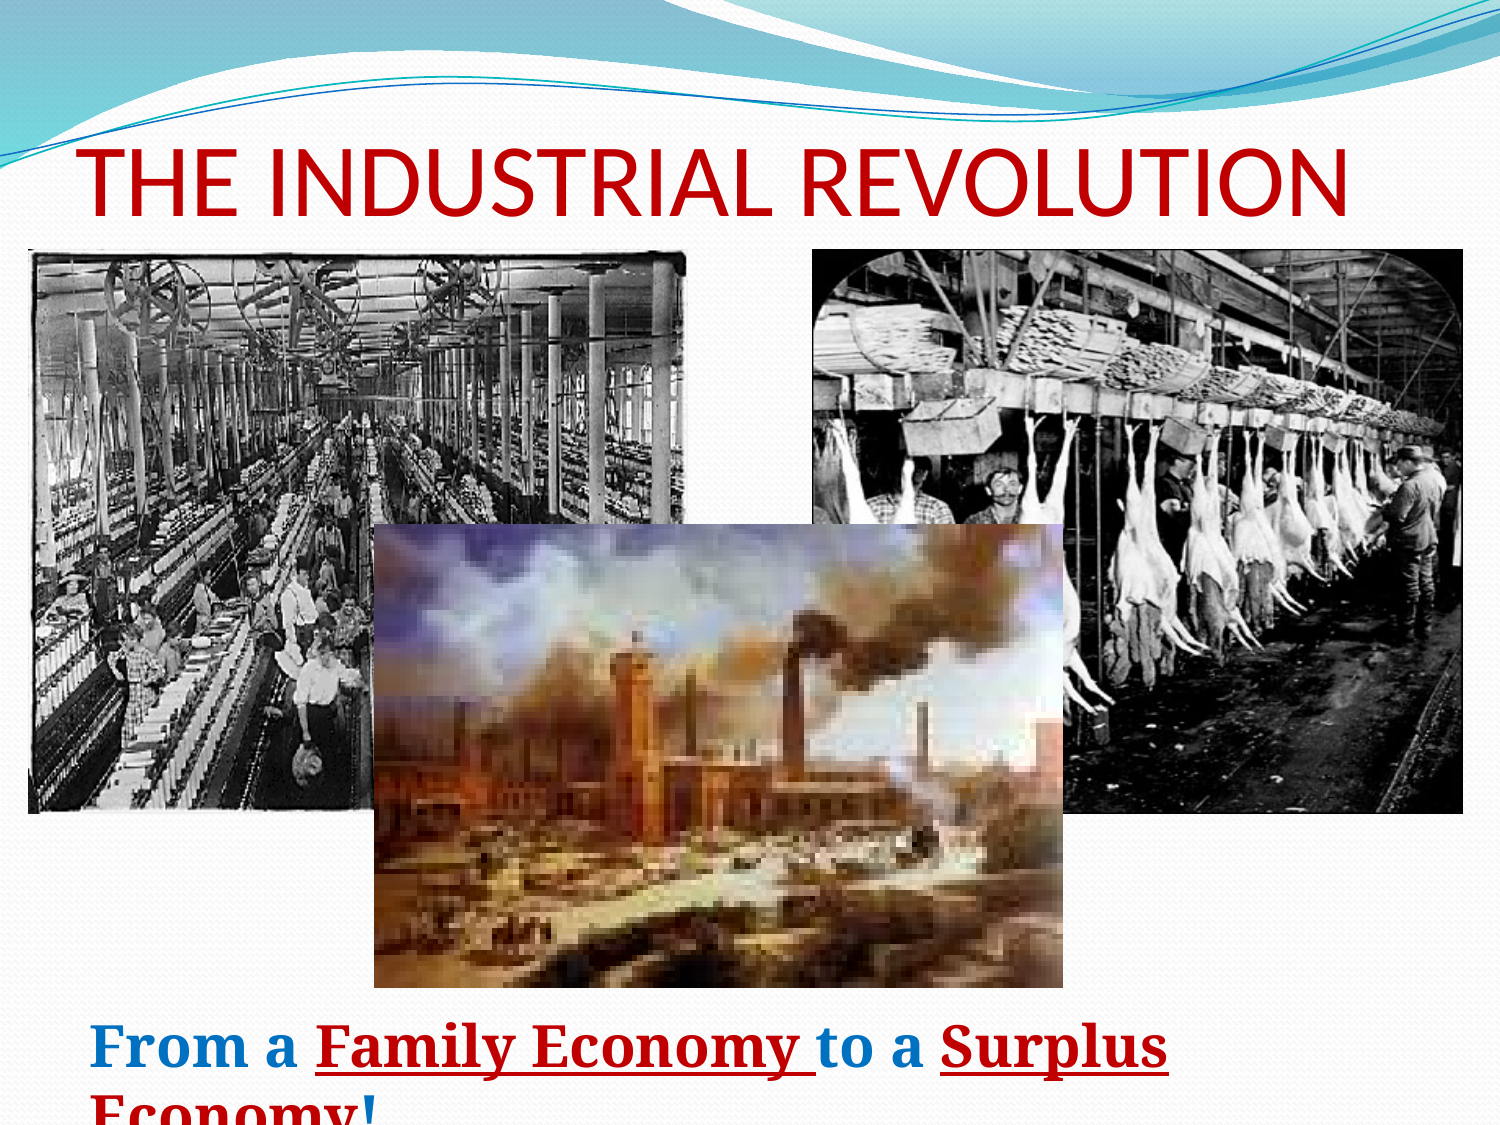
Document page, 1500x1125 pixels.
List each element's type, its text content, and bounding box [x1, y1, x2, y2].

title THE INDUSTRIAL REVOLUTION [75, 50, 1438, 238]
picture [27, 249, 1463, 988]
text_box From a Family Economy to a Surplus Economy! [74, 1001, 1413, 1125]
